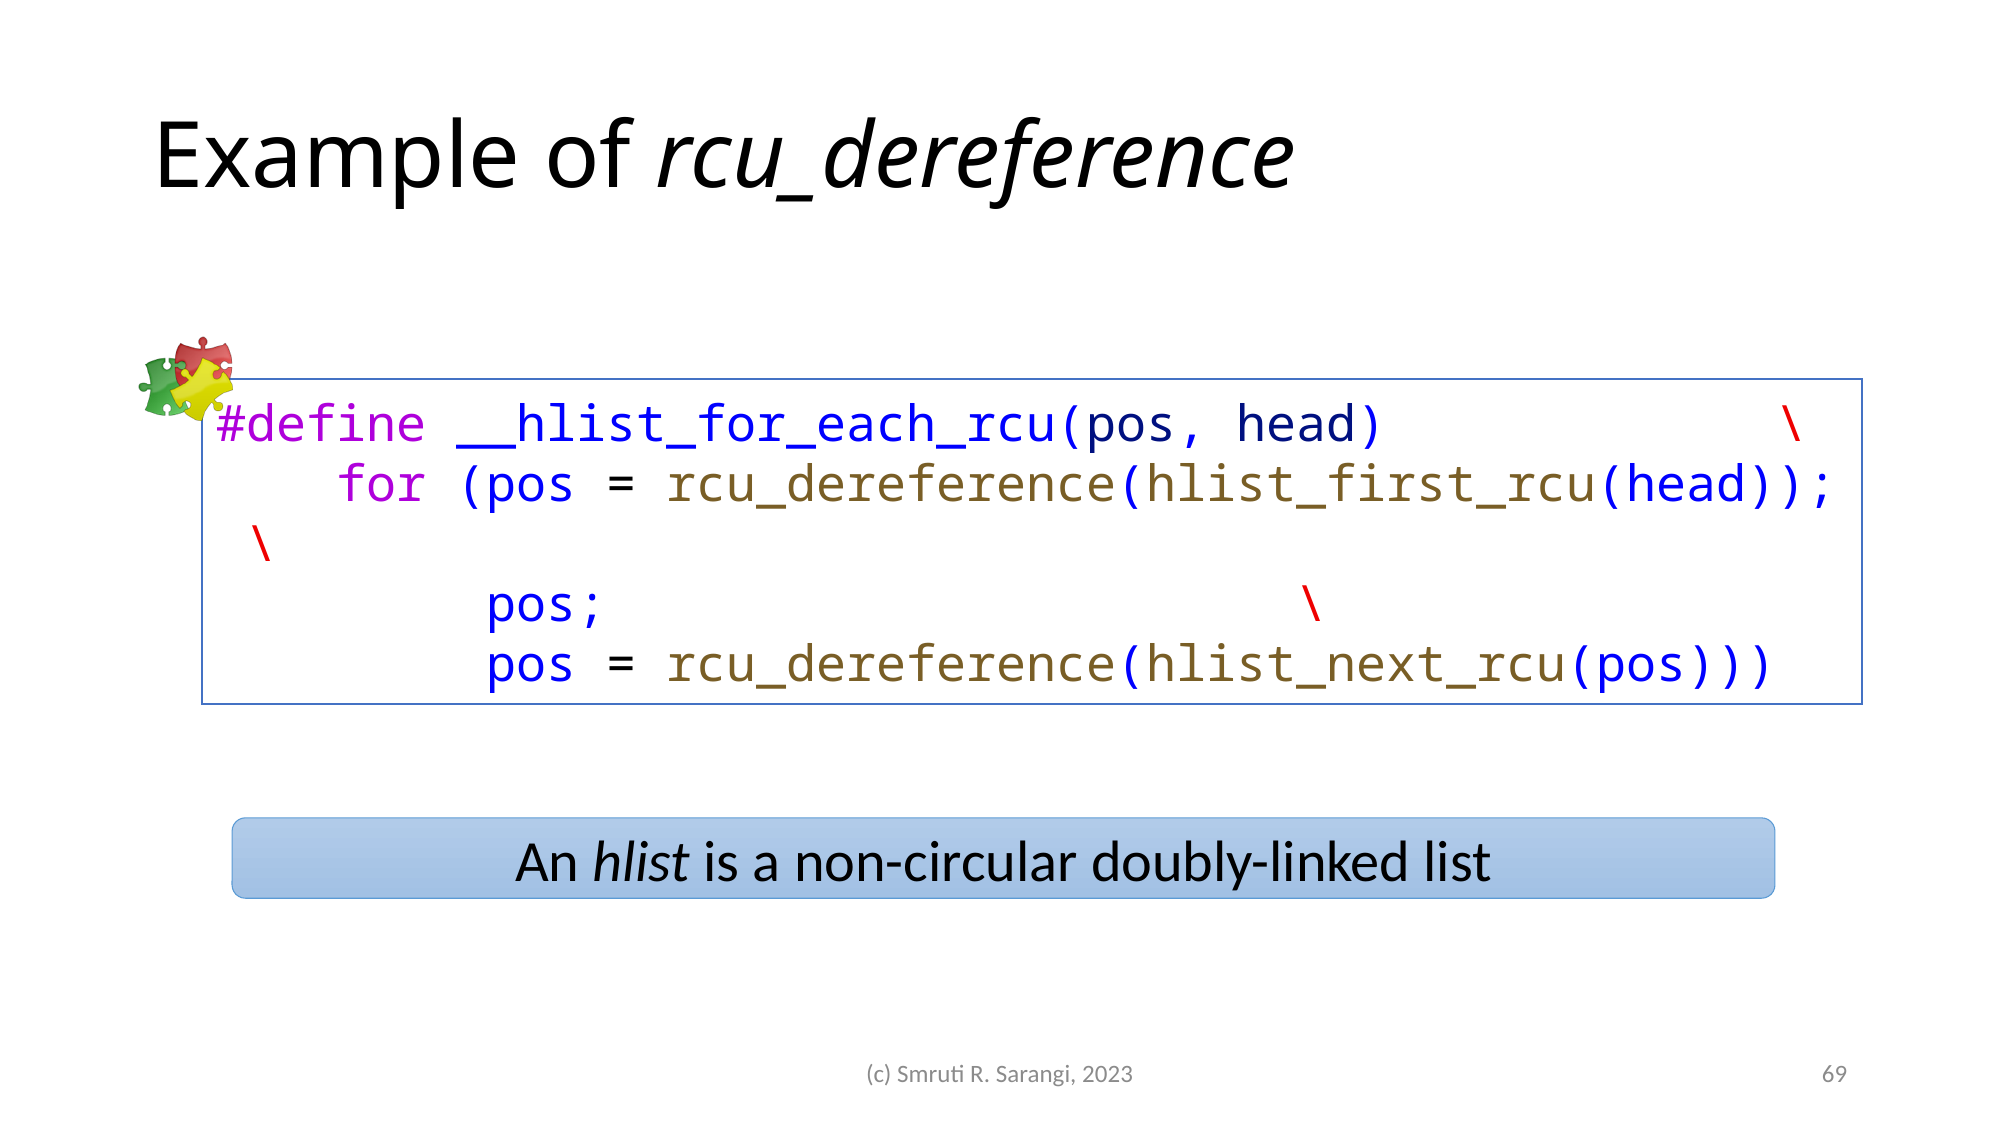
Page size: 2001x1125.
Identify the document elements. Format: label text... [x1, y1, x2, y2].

text_box #define __hlist_for_each_rcu(pos, head) \ for (pos = rcu_dereference(hlist_first_rcu(head)); \ pos; \ pos = rcu_dereference(hlist_next_rcu(pos))) [201, 378, 1863, 705]
text_box An hlist is a non-circular doubly-linked list [231, 817, 1776, 899]
slide_number 69 [1412, 1042, 1863, 1103]
footer (c) Smruti R. Sarangi, 2023 [662, 1042, 1338, 1103]
title Example of rcu_dereference [137, 49, 1863, 267]
picture [137, 336, 233, 421]
